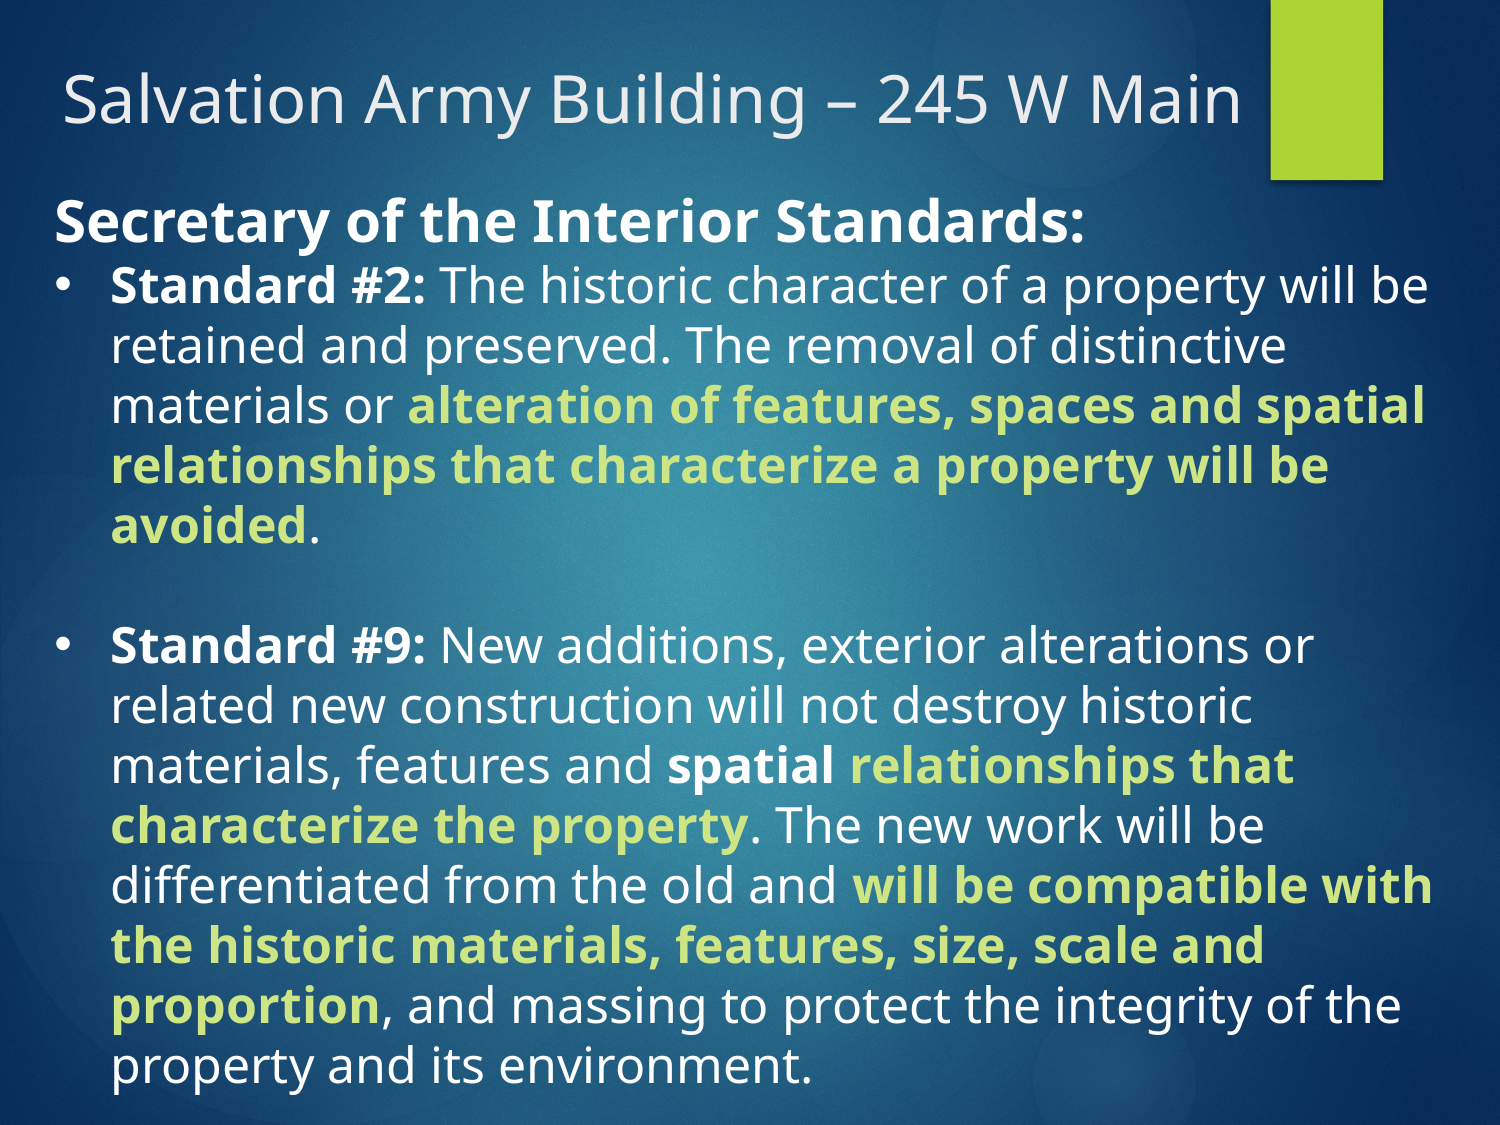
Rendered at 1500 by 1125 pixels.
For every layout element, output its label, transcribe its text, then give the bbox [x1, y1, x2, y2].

title Salvation Army Building – 245 W Main [9, 49, 1299, 205]
text_box Secretary of the Interior Standards: Standard #2: The historic character of a property will be retained and preserved. The removal of distinctive materials or alteration of features, spaces and spatial relationships that characterize a property will be avoided. Standard #9: New additions, exterior alterations or related new construction will not destroy historic materials, features and spatial relationships that characterize the property. The new work will be differentiated from the old and will be compatible with the historic materials, features, size, scale and proportion, and massing to protect the integrity of the property and its environment. [39, 176, 1484, 1125]
